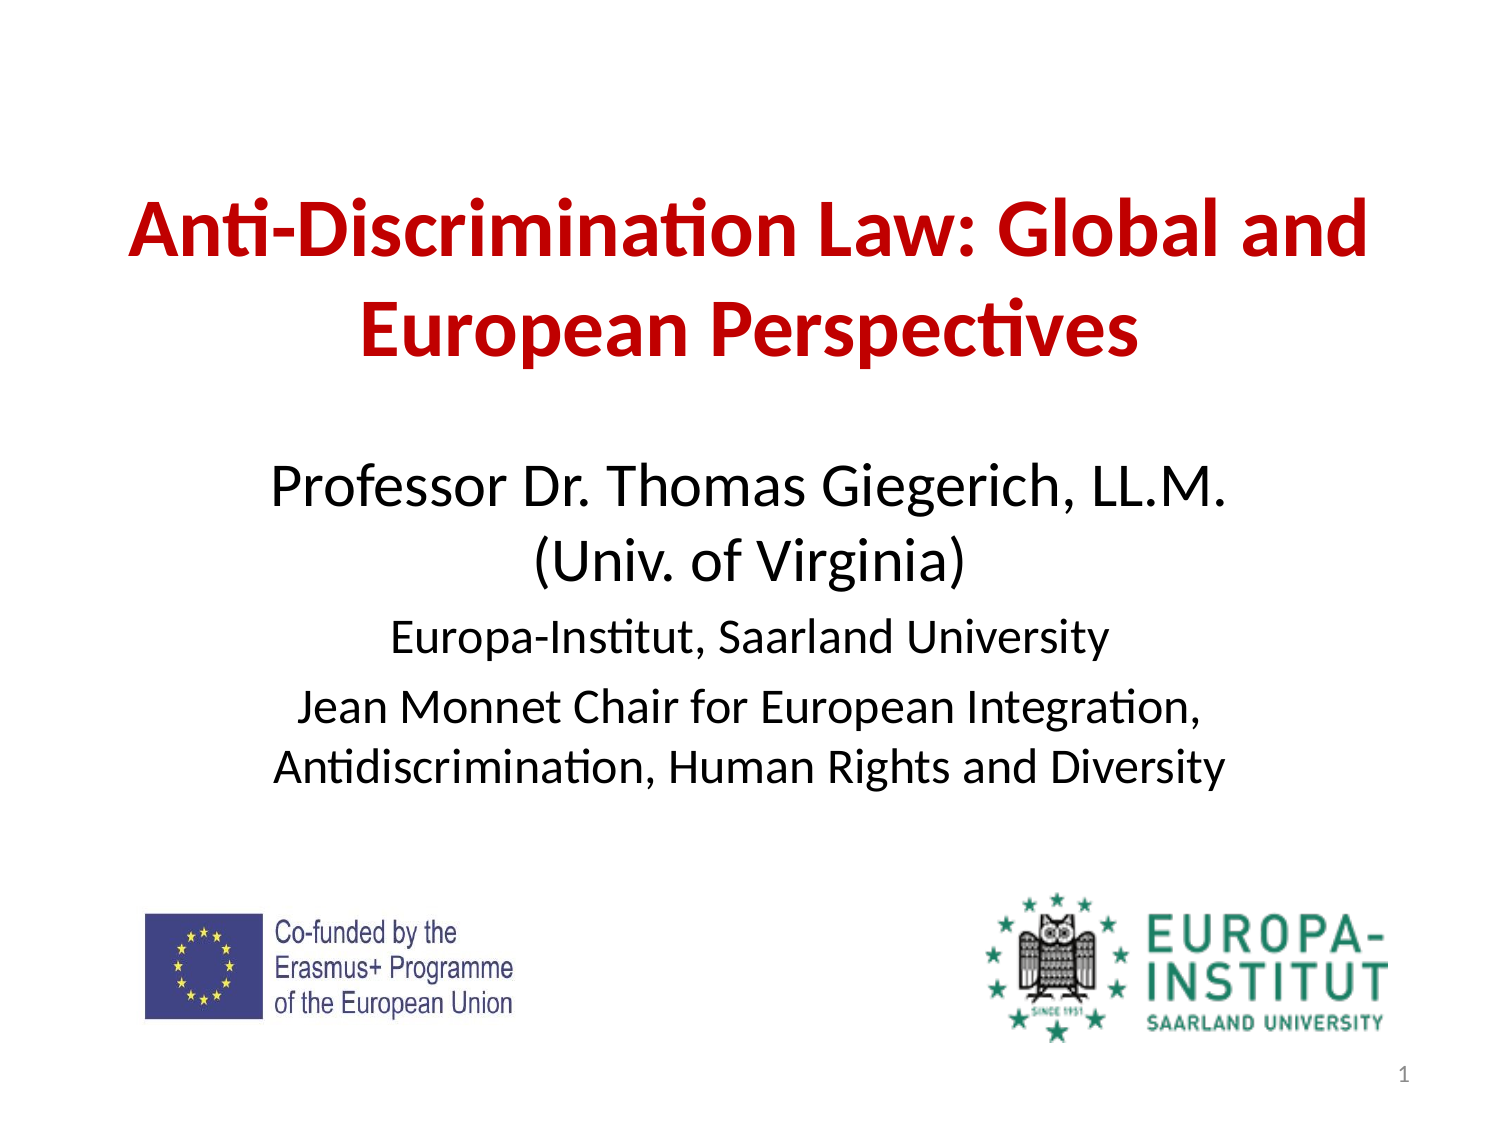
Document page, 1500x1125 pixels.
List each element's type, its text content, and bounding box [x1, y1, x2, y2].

subtitle Professor Dr. Thomas Giegerich, LL.M. (Univ. of Virginia) Europa-Institut, Saarland University Jean Monnet Chair for European Integration, Antidiscrimination, Human Rights and Diversity [225, 436, 1275, 838]
title Anti-Discrimination Law: Global and European Perspectives [112, 101, 1388, 445]
picture [985, 892, 1388, 1043]
slide_number 1 [1074, 1042, 1425, 1103]
picture [124, 891, 665, 1039]
